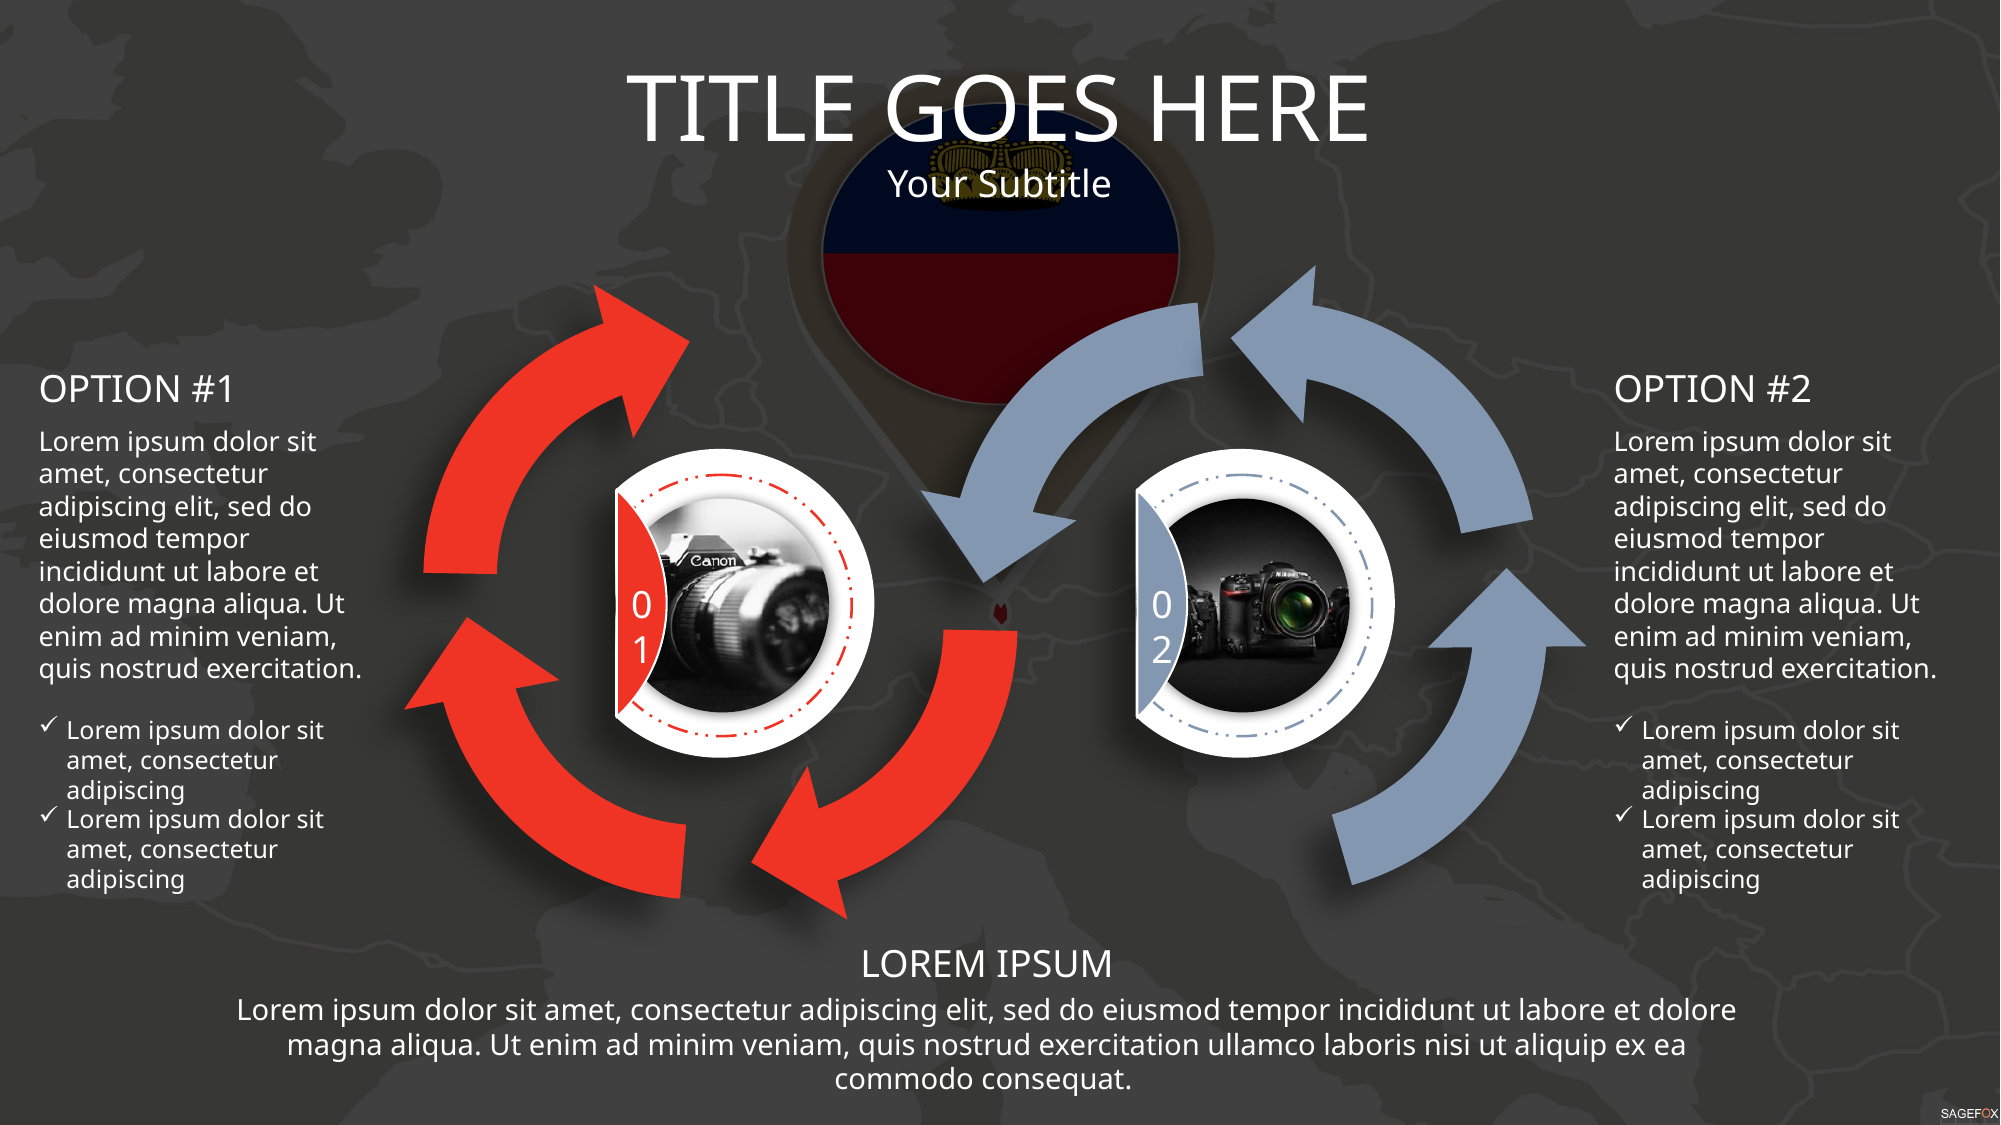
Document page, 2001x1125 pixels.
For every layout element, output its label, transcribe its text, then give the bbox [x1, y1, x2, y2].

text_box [615, 448, 875, 758]
text_box [751, 629, 1018, 920]
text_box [1198, 353, 1204, 377]
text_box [1135, 448, 1395, 758]
text_box [1230, 265, 1534, 534]
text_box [1126, 490, 1198, 718]
text_box [1331, 568, 1587, 886]
text_box [403, 617, 687, 899]
text_box OPTION #2 Lorem ipsum dolor sit amet, consectetur adipiscing elit, sed do eiusmod tempor incididunt ut labore et dolore magna aliqua. Ut enim ad minim veniam, quis nostrud exercitation. Lorem ipsum dolor sit amet, consectetur adipiscing Lorem ipsum dolor sit amet, consectetur adipiscing [1598, 357, 1954, 902]
text_box [423, 284, 690, 575]
text_box [920, 302, 1201, 583]
text_box OPTION #1 Lorem ipsum dolor sit amet, consectetur adipiscing elit, sed do eiusmod tempor incididunt ut labore et dolore magna aliqua. Ut enim ad minim veniam, quis nostrud exercitation. Lorem ipsum dolor sit amet, consectetur adipiscing Lorem ipsum dolor sit amet, consectetur adipiscing [23, 357, 379, 902]
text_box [605, 490, 678, 717]
text_box LOREM IPSUM Lorem ipsum dolor sit amet, consectetur adipiscing elit, sed do eiusmod tempor incididunt ut labore et dolore magna aliqua. Ut enim ad minim veniam, quis nostrud exercitation ullamco laboris nisi ut aliquip ex ea commodo consequat. [217, 932, 1758, 1103]
picture [0, 0, 2001, 1125]
text_box TITLE GOES HERE Your Subtitle [548, 42, 1452, 212]
